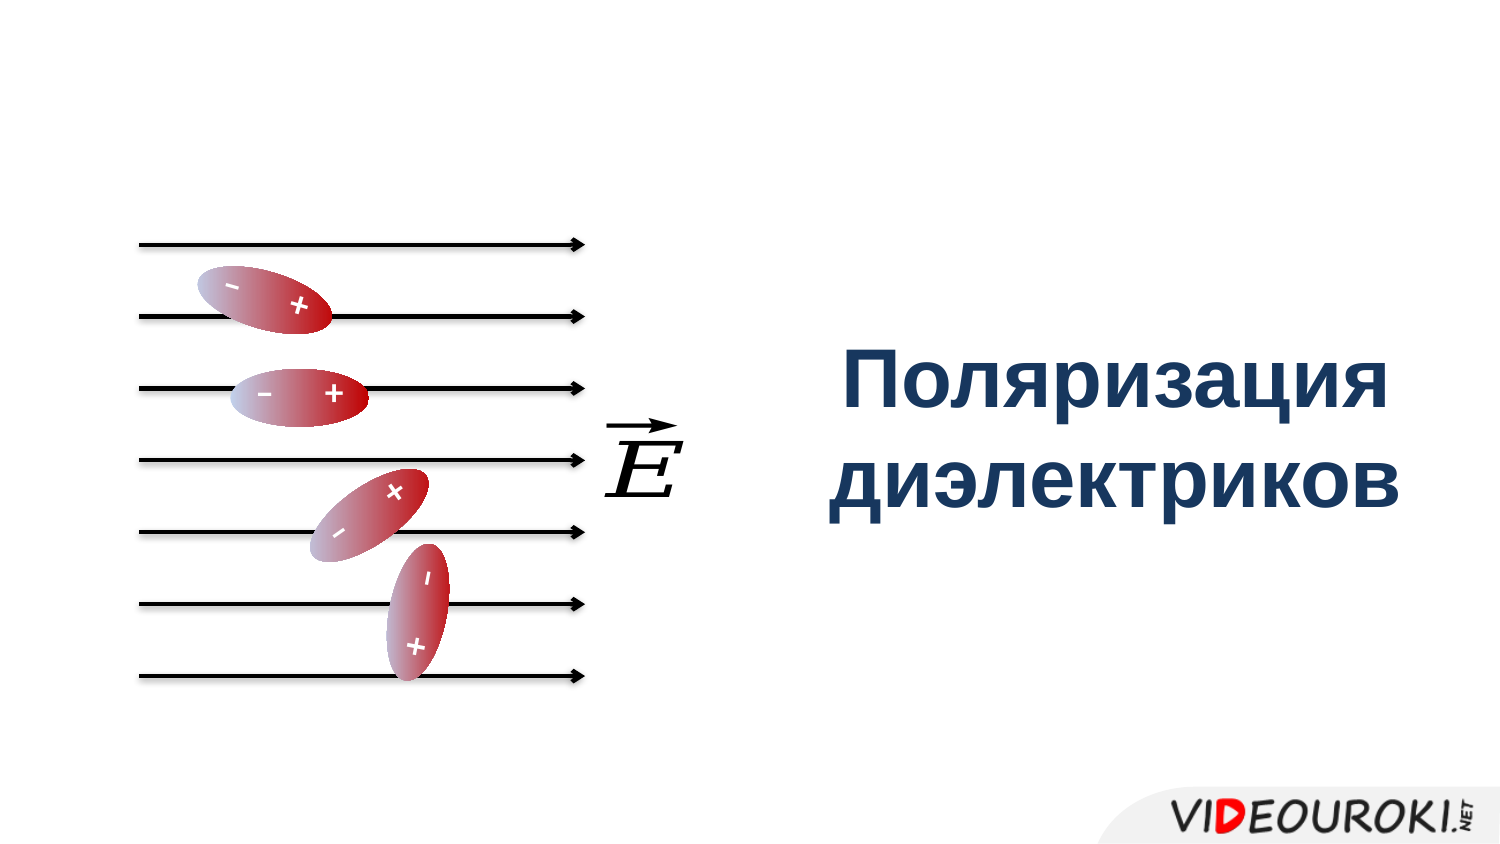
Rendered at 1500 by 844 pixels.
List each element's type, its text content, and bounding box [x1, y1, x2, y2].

title Поляризация диэлектриков [785, 285, 1447, 564]
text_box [138, 244, 692, 682]
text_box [1097, 786, 1500, 844]
